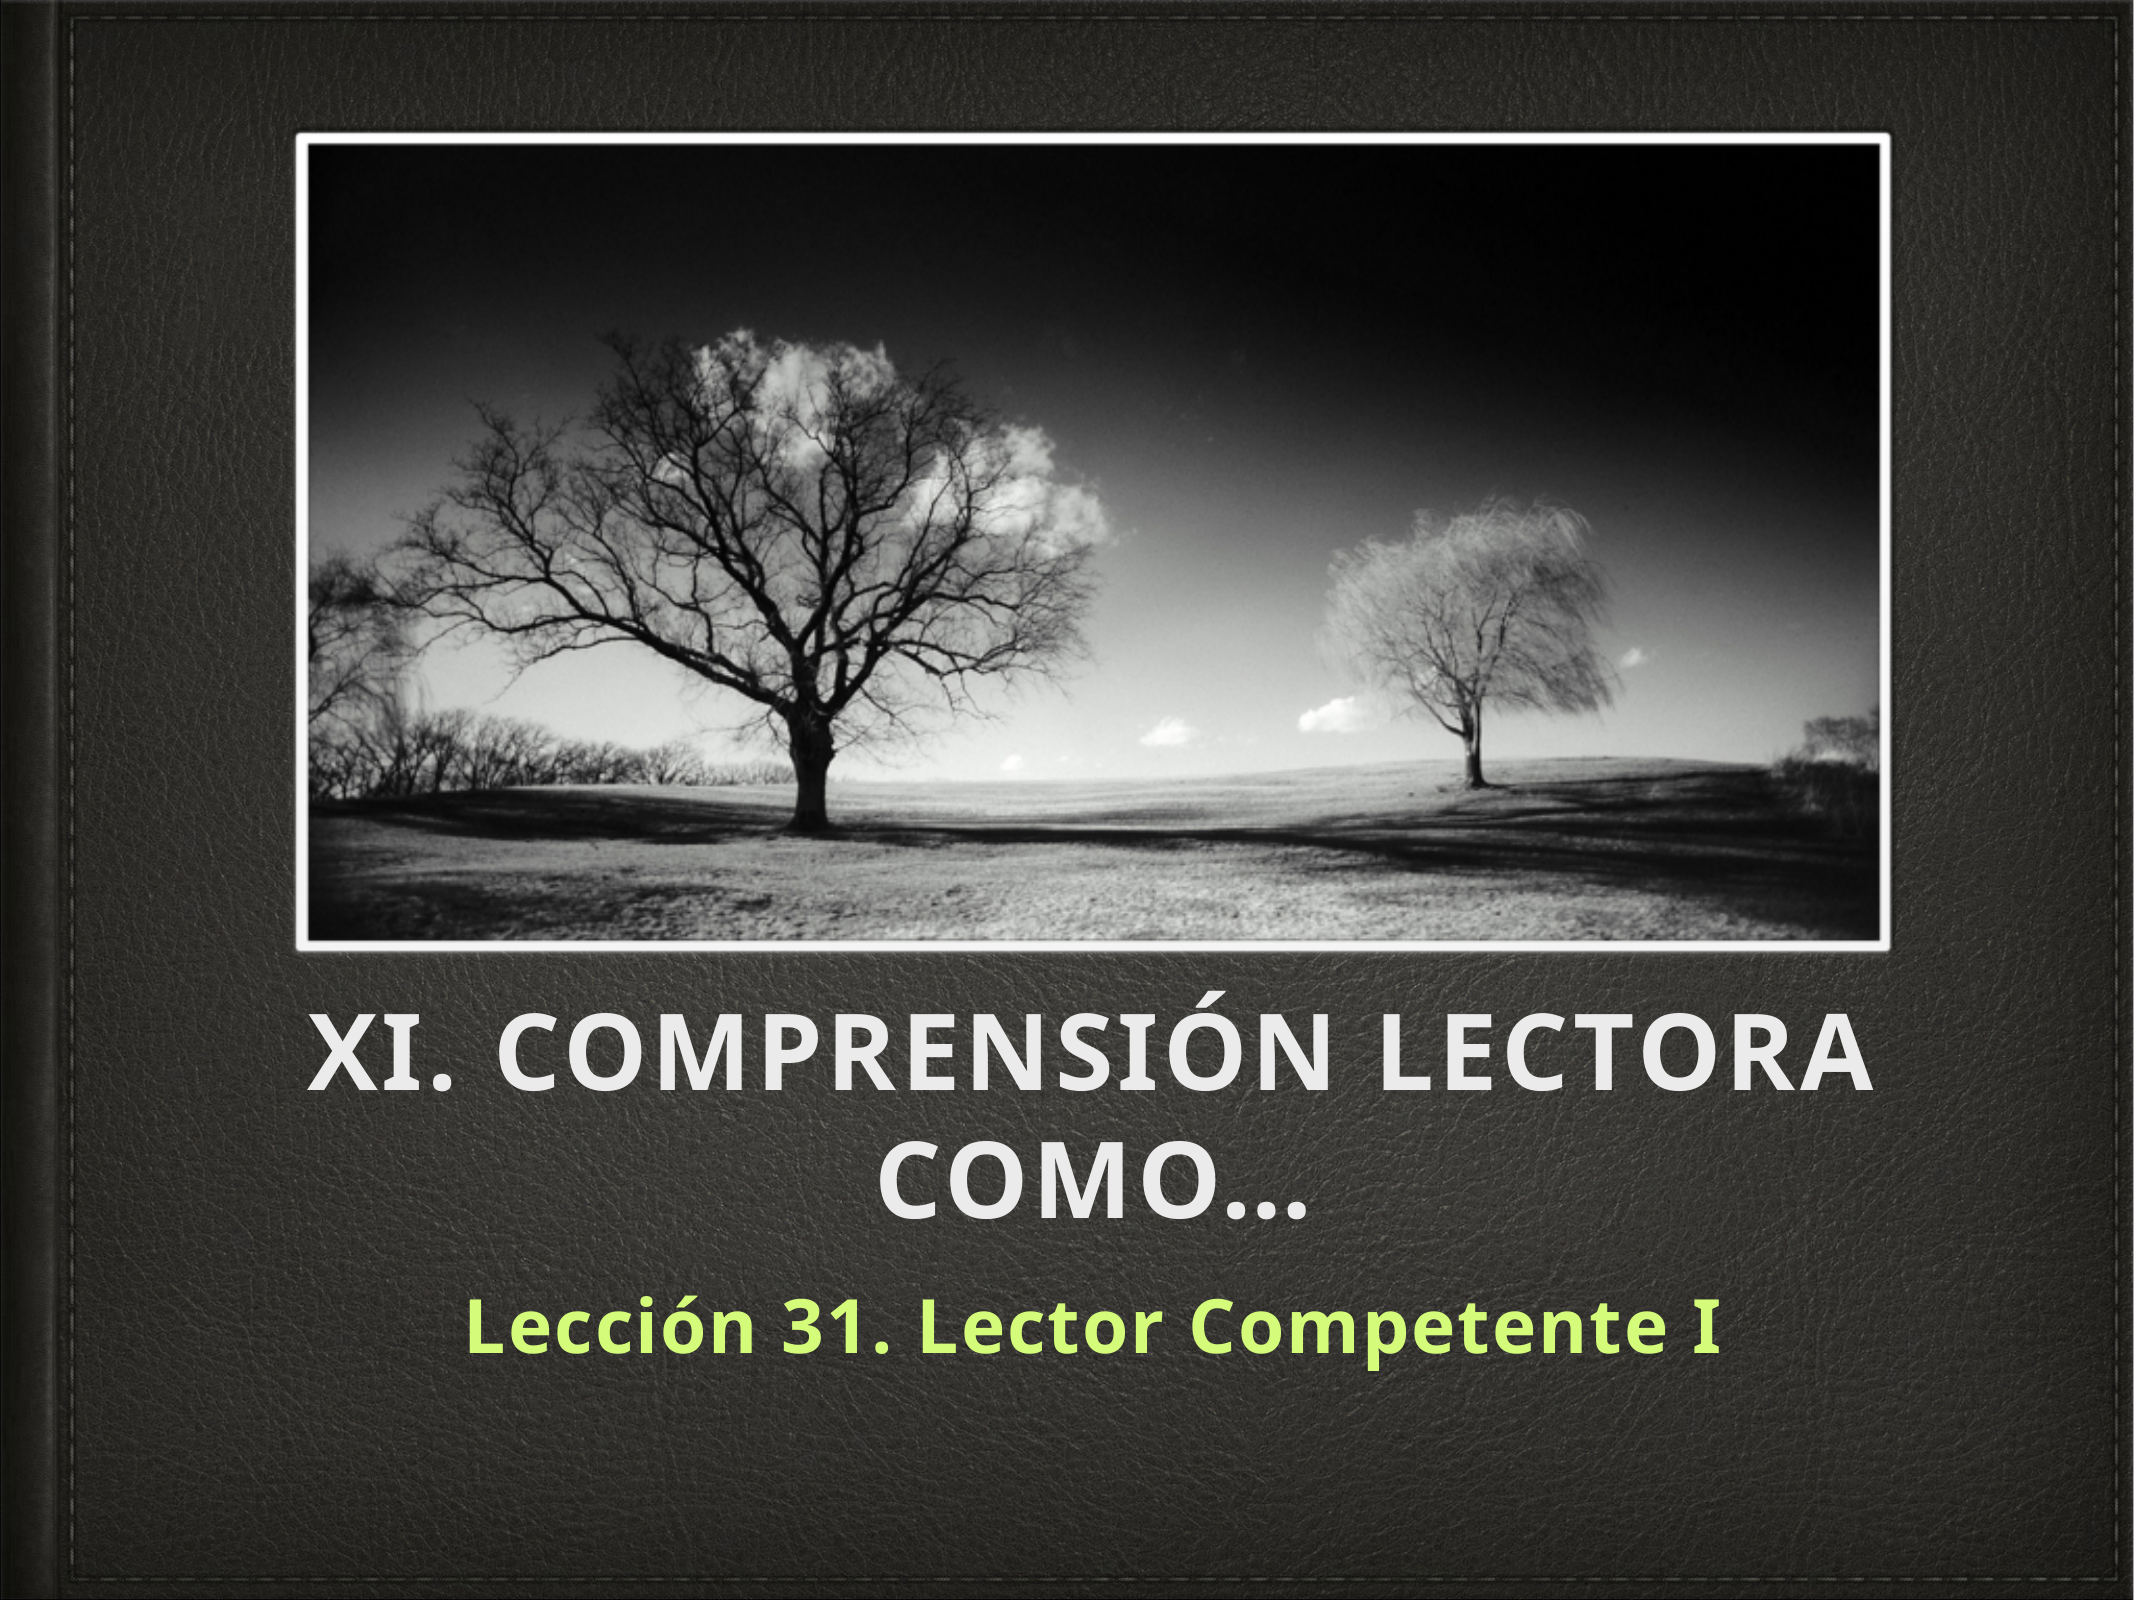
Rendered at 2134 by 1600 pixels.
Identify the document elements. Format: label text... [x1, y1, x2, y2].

picture [0, 0, 2134, 1600]
title XI. Comprensión lectora como… [85, 980, 2102, 1249]
list Lección 31. Lector Competente I [76, 1269, 2111, 1485]
